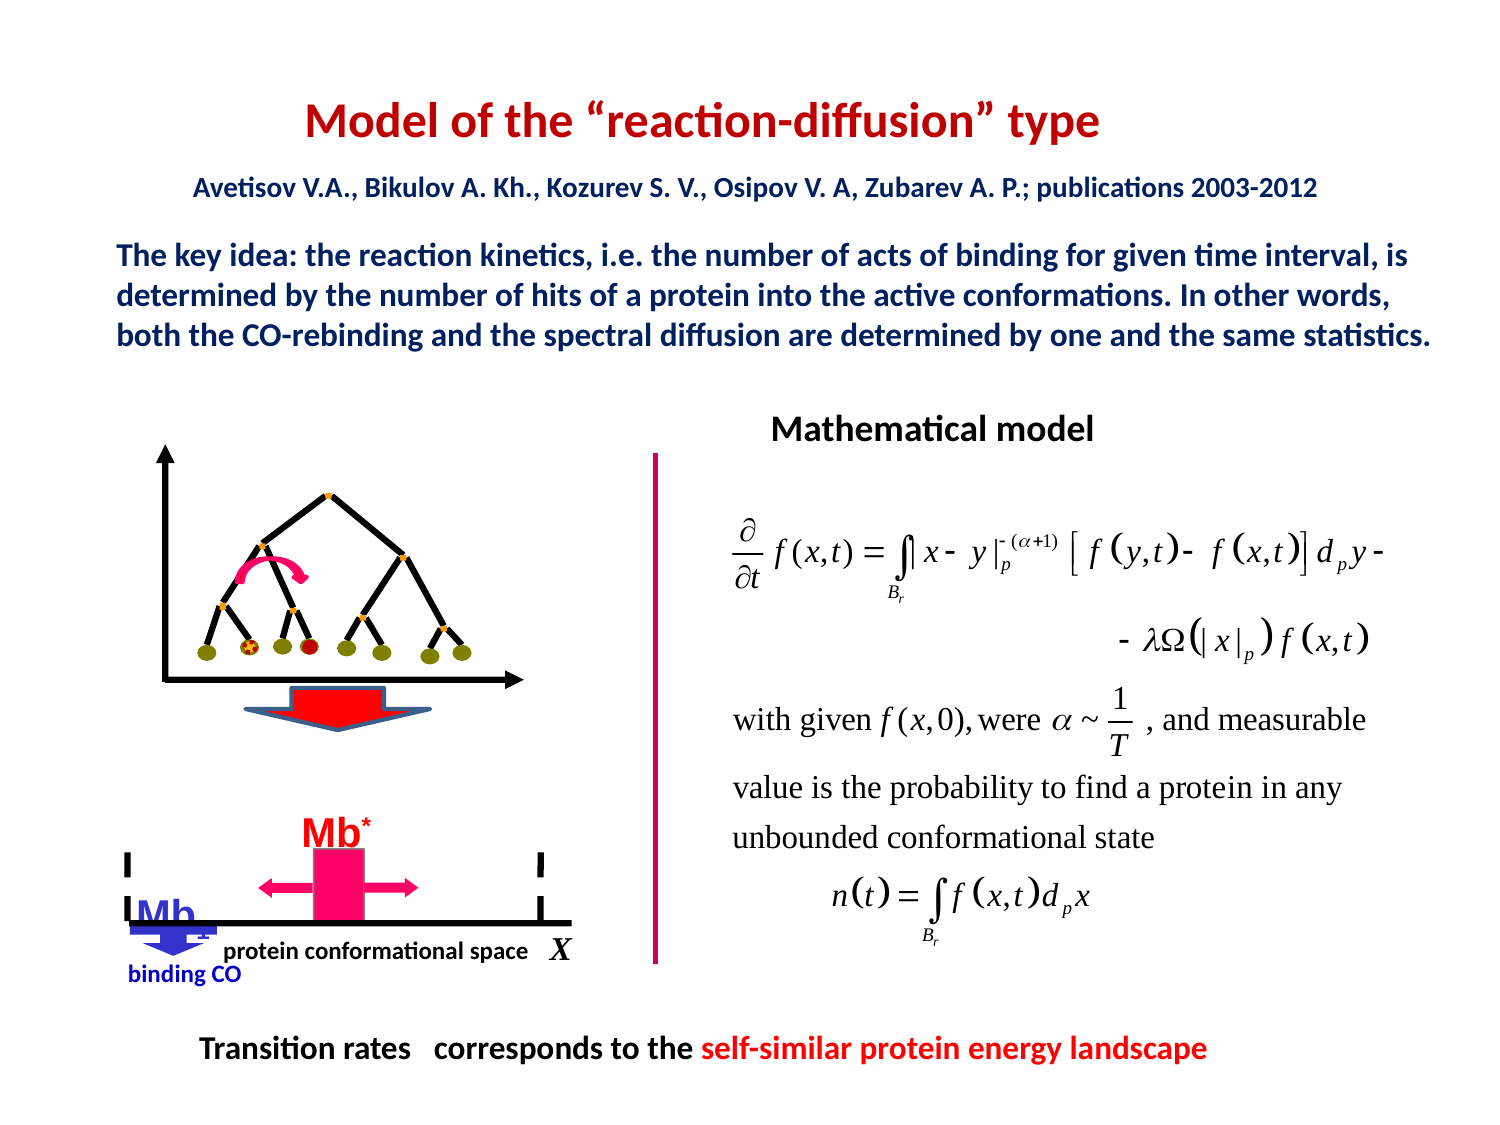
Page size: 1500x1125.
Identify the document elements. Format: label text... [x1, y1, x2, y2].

text_box Model of the “reaction-diffusion” type [289, 79, 1161, 155]
text_box Avetisov V.A., Bikulov A. Kh., Kozurev S. V., Osipov V. A, Zubarev A. P.; publications 2003-2012 [70, 160, 1442, 211]
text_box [92, 444, 582, 993]
text_box Mathematical model [755, 397, 1341, 457]
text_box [727, 509, 1399, 954]
text_box The key idea: the reaction kinetics, i.e. the number of acts of binding for given time interval, is determined by the number of hits of a protein into the active conformations. In other words, both the CO-rebinding and the spectral diffusion are determined by one and the same statistics. [101, 226, 1457, 361]
